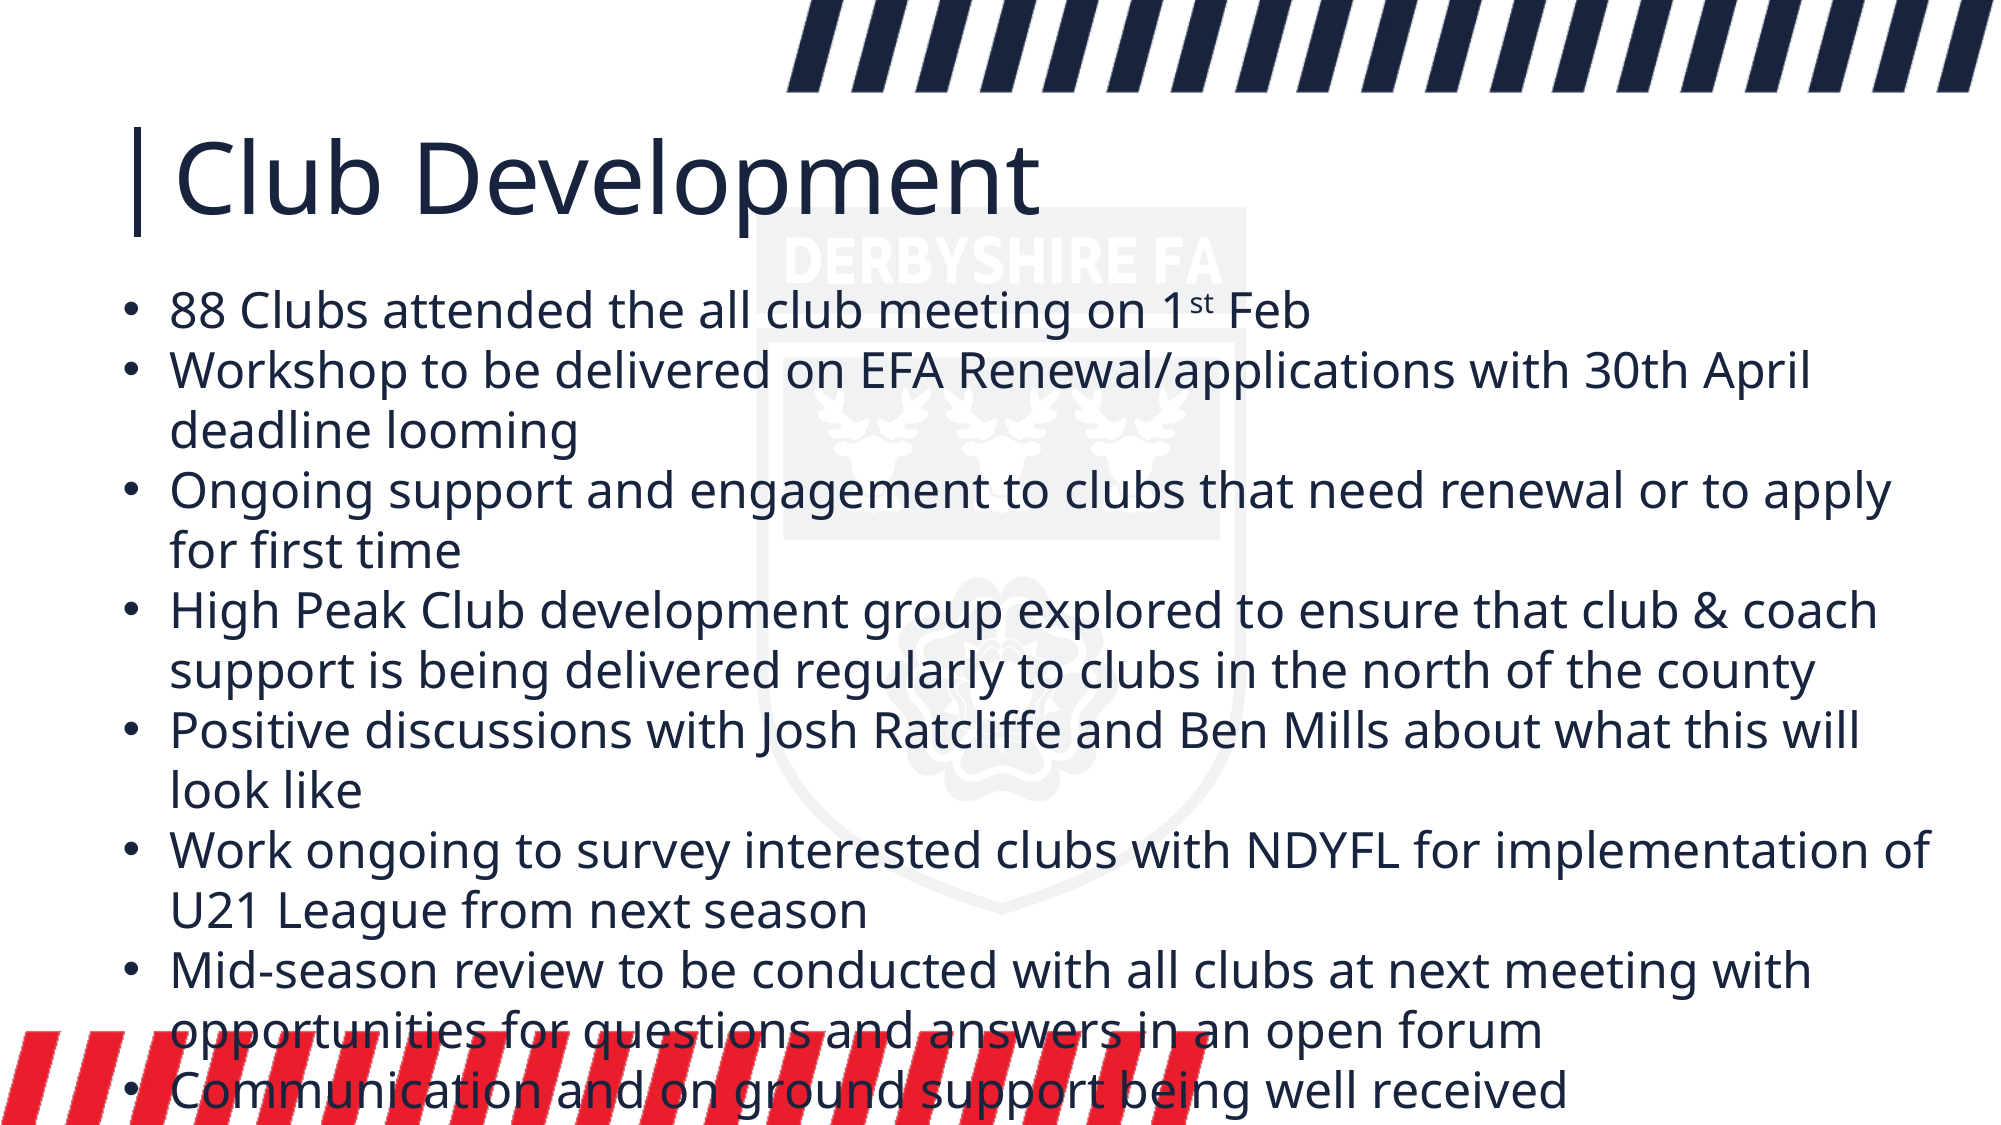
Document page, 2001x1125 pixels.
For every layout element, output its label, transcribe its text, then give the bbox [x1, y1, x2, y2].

title Club Development [158, 126, 1863, 201]
text_box 88 Clubs attended the all club meeting on 1st Feb Workshop to be delivered on EFA Renewal/applications with 30th April deadline looming Ongoing support and engagement to clubs that need renewal or to apply for first time High Peak Club development group explored to ensure that club & coach support is being delivered regularly to clubs in the north of the county Positive discussions with Josh Ratcliffe and Ben Mills about what this will look like Work ongoing to survey interested clubs with NDYFL for implementation of U21 League from next season Mid-season review to be conducted with all clubs at next meeting with opportunities for questions and answers in an open forum Communication and on ground support being well received [107, 201, 1955, 1125]
picture [0, 0, 2000, 1125]
